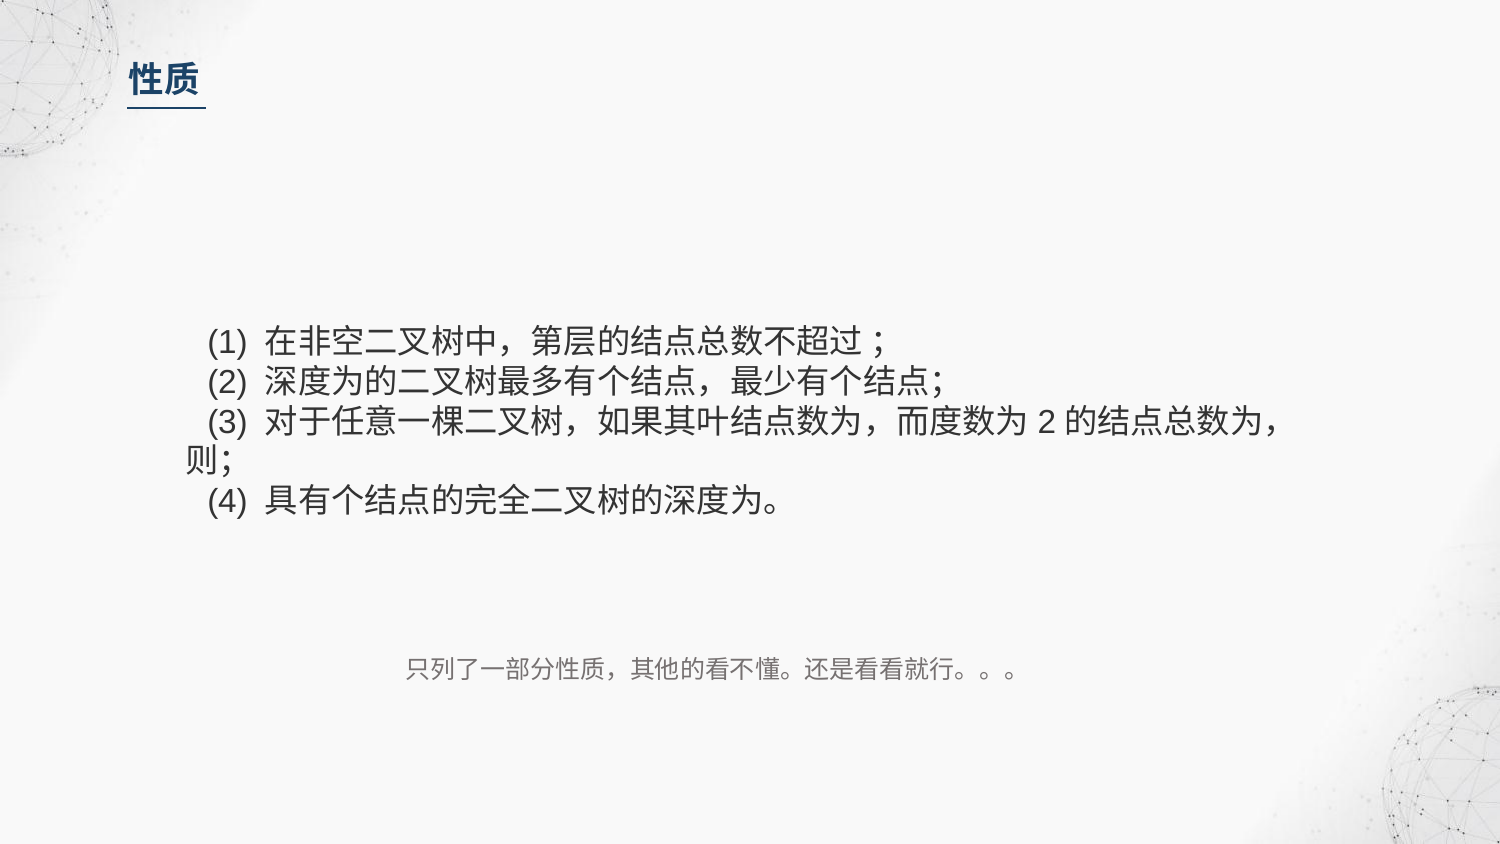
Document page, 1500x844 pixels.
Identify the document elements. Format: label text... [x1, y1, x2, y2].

text_box 性质 [117, 51, 489, 106]
text_box 只列了一部分性质，其他的看不懂。还是看看就行。。。 [390, 646, 1136, 691]
picture [0, 0, 1500, 844]
